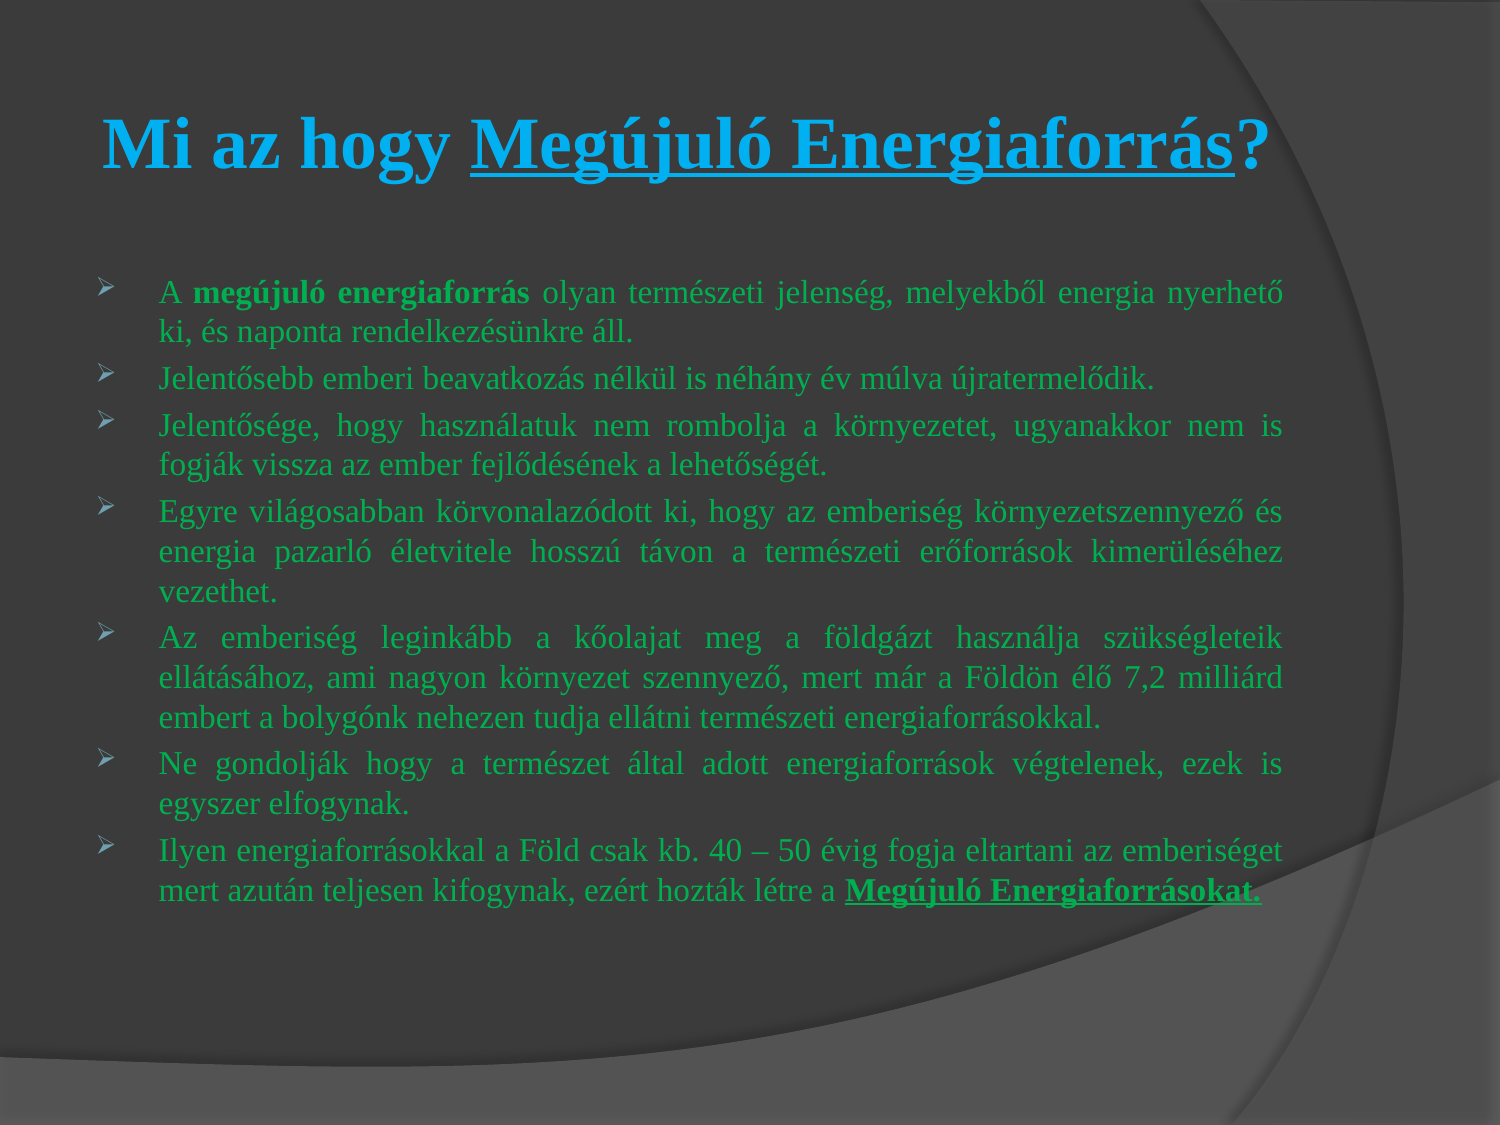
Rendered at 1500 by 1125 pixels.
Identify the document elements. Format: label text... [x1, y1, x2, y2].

list A megújuló energiaforrás olyan természeti jelenség, melyekből energia nyerhető ki, és naponta rendelkezésünkre áll. Jelentősebb emberi beavatkozás nélkül is néhány év múlva újratermelődik. Jelentősége, hogy használatuk nem rombolja a környezetet, ugyanakkor nem is fogják vissza az ember fejlődésének a lehetőségét. Egyre világosabban körvonalazódott ki, hogy az emberiség környezetszennyező és energia pazarló életvitele hosszú távon a természeti erőforrások kimerüléséhez vezethet. Az emberiség leginkább a kőolajat meg a földgázt használja szükségleteik ellátásához, ami nagyon környezet szennyező, mert már a Földön élő 7,2 milliárd embert a bolygónk nehezen tudja ellátni természeti energiaforrásokkal. Ne gondolják hogy a természet által adott energiaforrások végtelenek, ezek is egyszer elfogynak. Ilyen energiaforrásokkal a Föld csak kb. 40 – 50 évig fogja eltartani az emberiséget mert azután teljesen kifogynak, ezért hozták létre a Megújuló Energiaforrásokat. [75, 262, 1300, 1005]
title Mi az hogy Megújuló Energiaforrás? [75, 45, 1300, 233]
